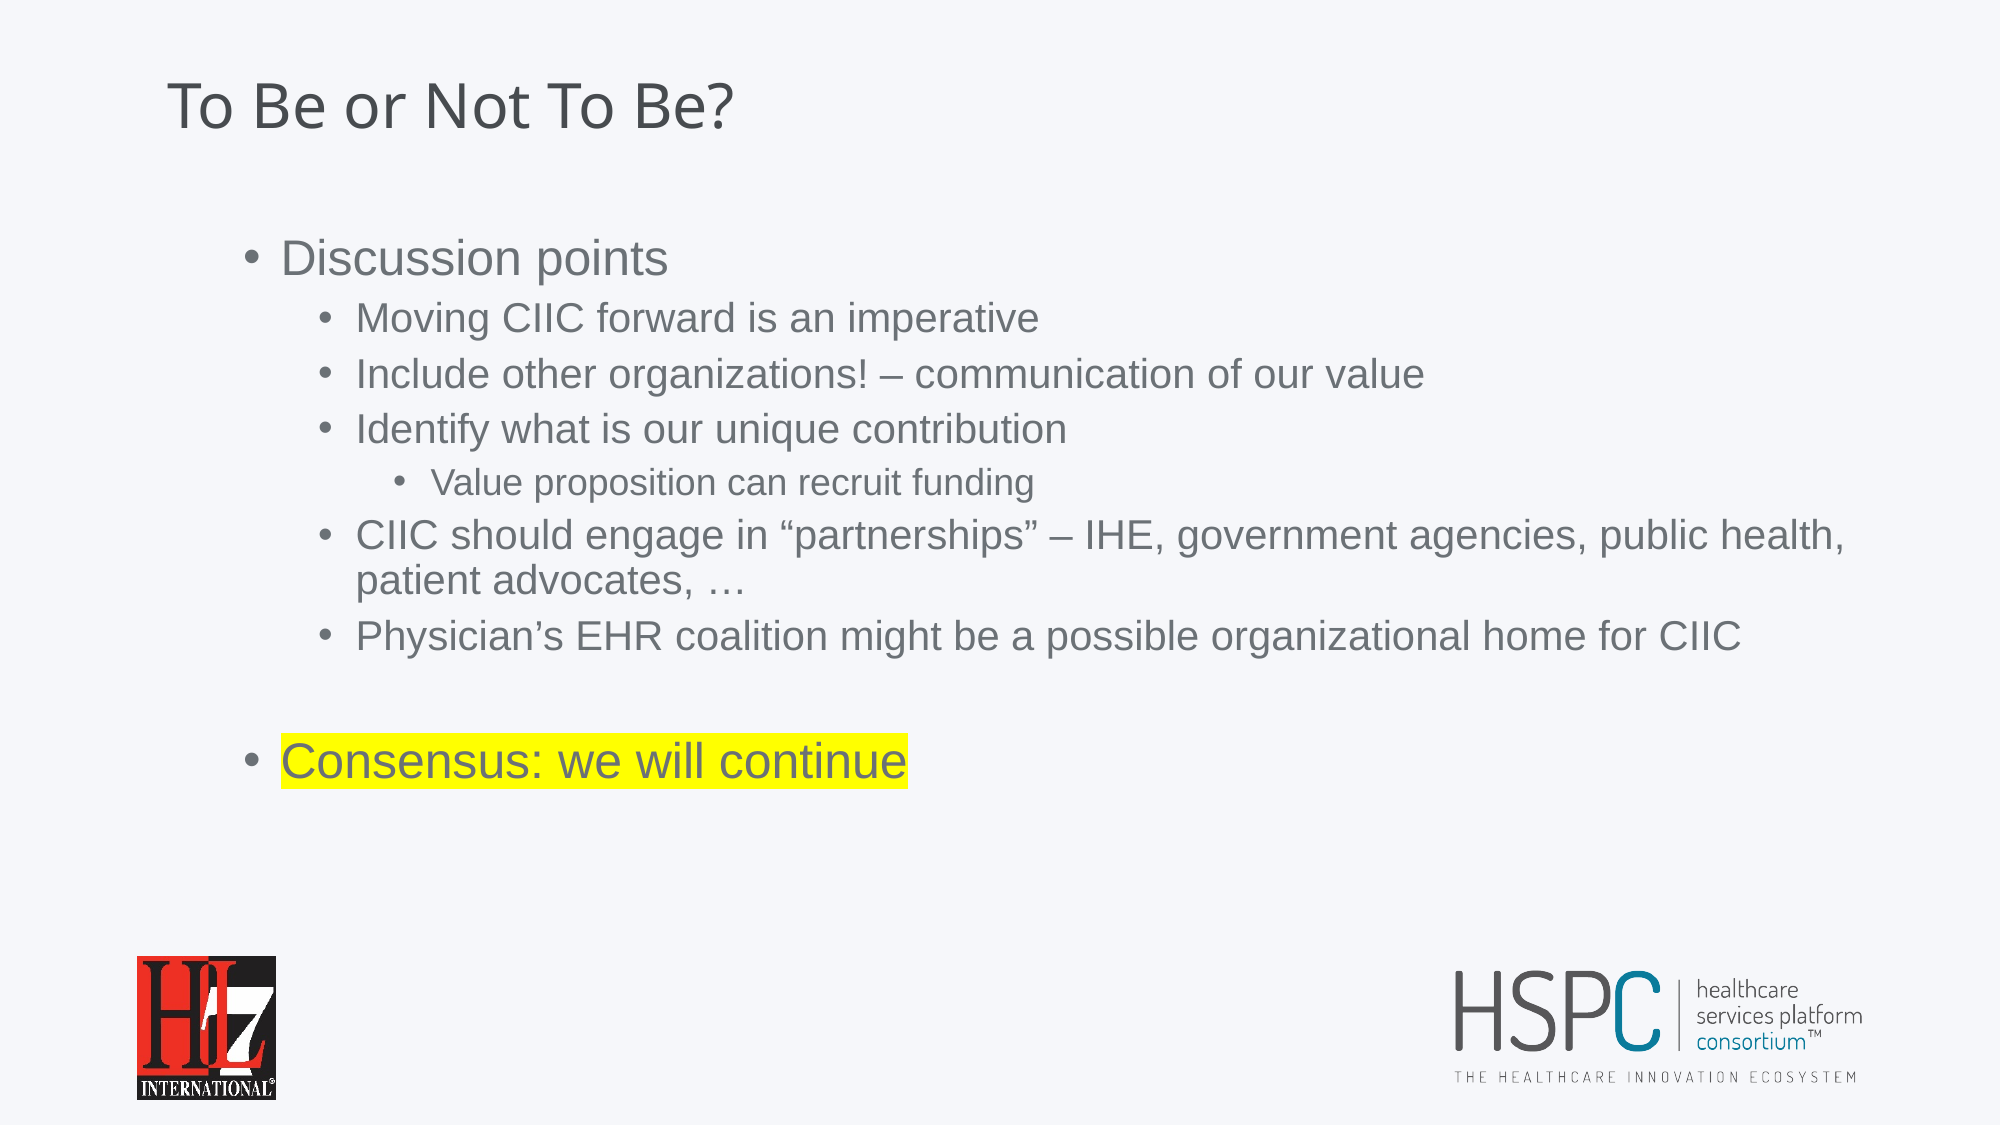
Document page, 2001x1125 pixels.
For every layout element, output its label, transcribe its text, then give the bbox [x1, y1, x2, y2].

title To Be or Not To Be? [137, 0, 1863, 218]
picture [1447, 956, 1863, 1086]
picture [137, 956, 276, 1100]
list Discussion points Moving CIIC forward is an imperative Include other organizations! – communication of our value Identify what is our unique contribution Value proposition can recruit funding CIIC should engage in “partnerships” – IHE, government agencies, public health, patient advocates, … Physician’s EHR coalition might be a possible organizational home for CIIC Consensus: we will continue [213, 217, 1939, 853]
